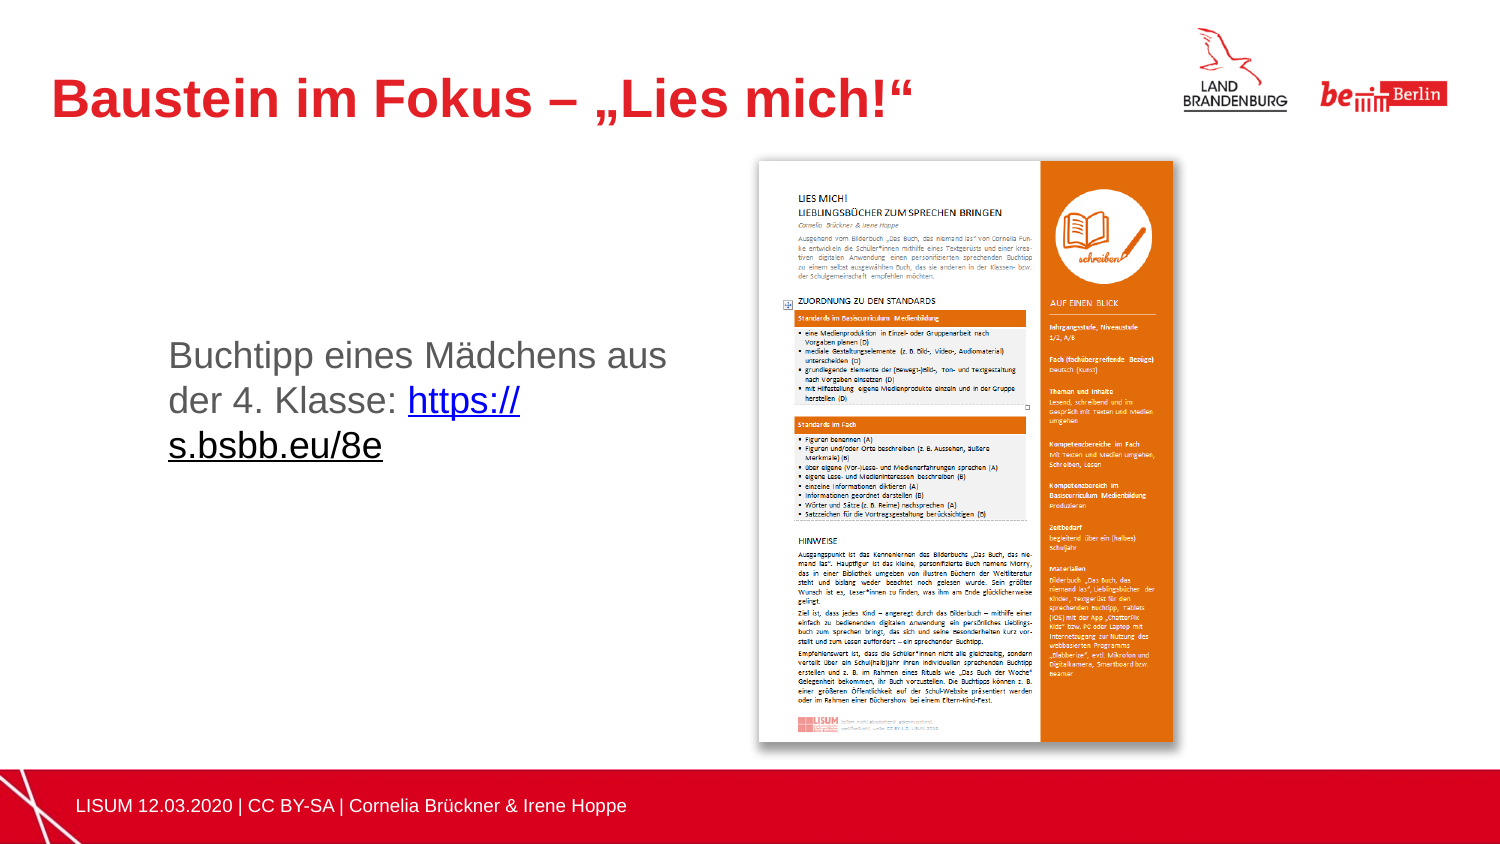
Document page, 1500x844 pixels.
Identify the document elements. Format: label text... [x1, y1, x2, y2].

text_box Buchtipp eines Mädchens aus der 4. Klasse: https://s.bsbb.eu/8e [153, 323, 703, 474]
text_box LISUM 12.03.2020 | CC BY-SA | Cornelia Brückner & Irene Hoppe [60, 782, 1093, 827]
text_box Baustein im Fokus – „Lies mich!“ [36, 55, 1447, 149]
picture [0, 769, 1500, 844]
picture [1139, 0, 1492, 149]
picture [759, 161, 1174, 742]
